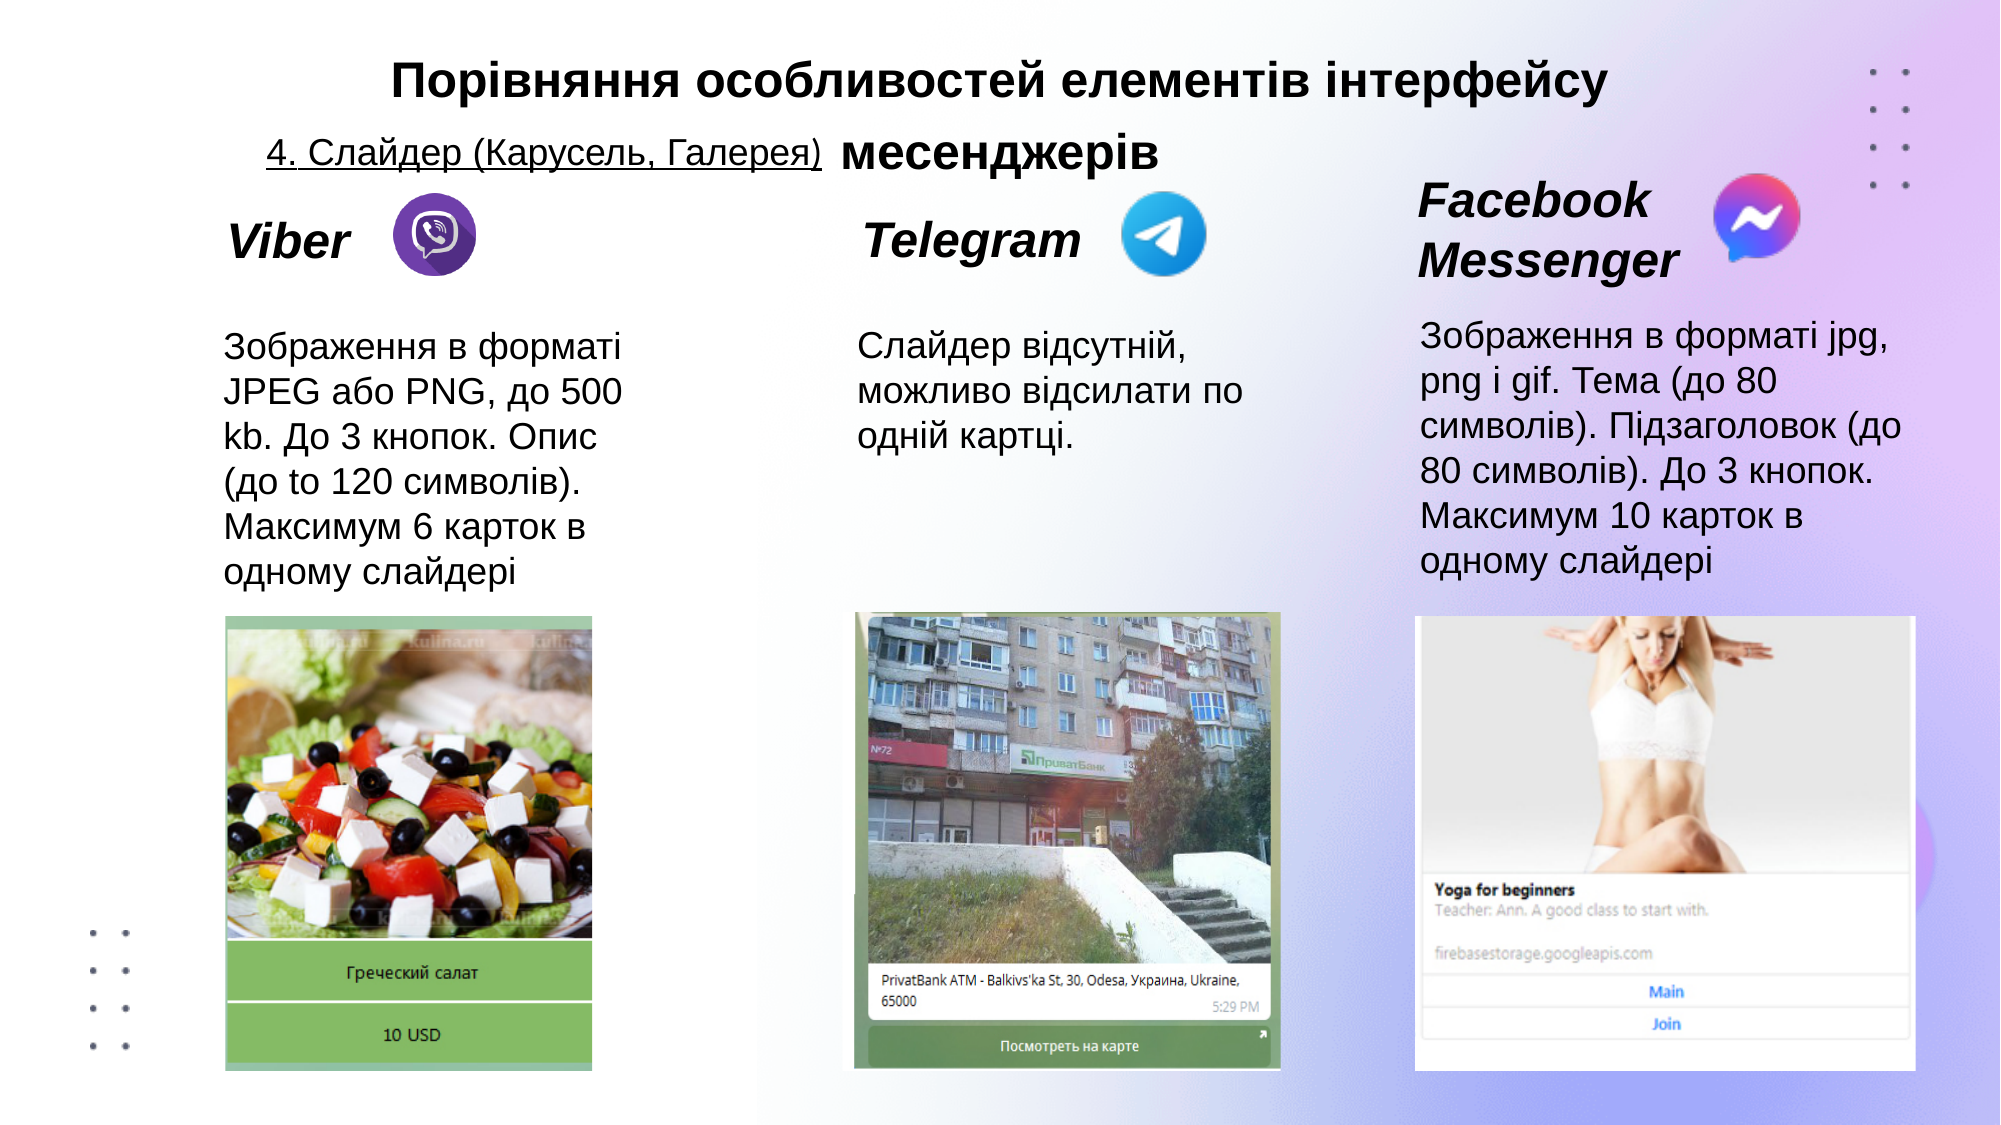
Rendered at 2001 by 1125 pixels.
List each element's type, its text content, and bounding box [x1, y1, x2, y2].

picture [90, 930, 130, 1051]
text_box Порівняння особливостей елементів інтерфейсу месенджерів [214, 27, 757, 187]
picture [393, 193, 476, 276]
picture [757, 0, 2000, 1125]
picture [225, 616, 593, 1071]
text_box 4. Слайдер (Карусель, Галерея) [251, 121, 757, 181]
text_box Зображення в форматі JPEG або PNG, до 500 kb. До 3 кнопок. Опис (до to 120 символів). Максимум 6 карток в одному слайдері [208, 314, 648, 599]
text_box Viber [211, 200, 374, 276]
